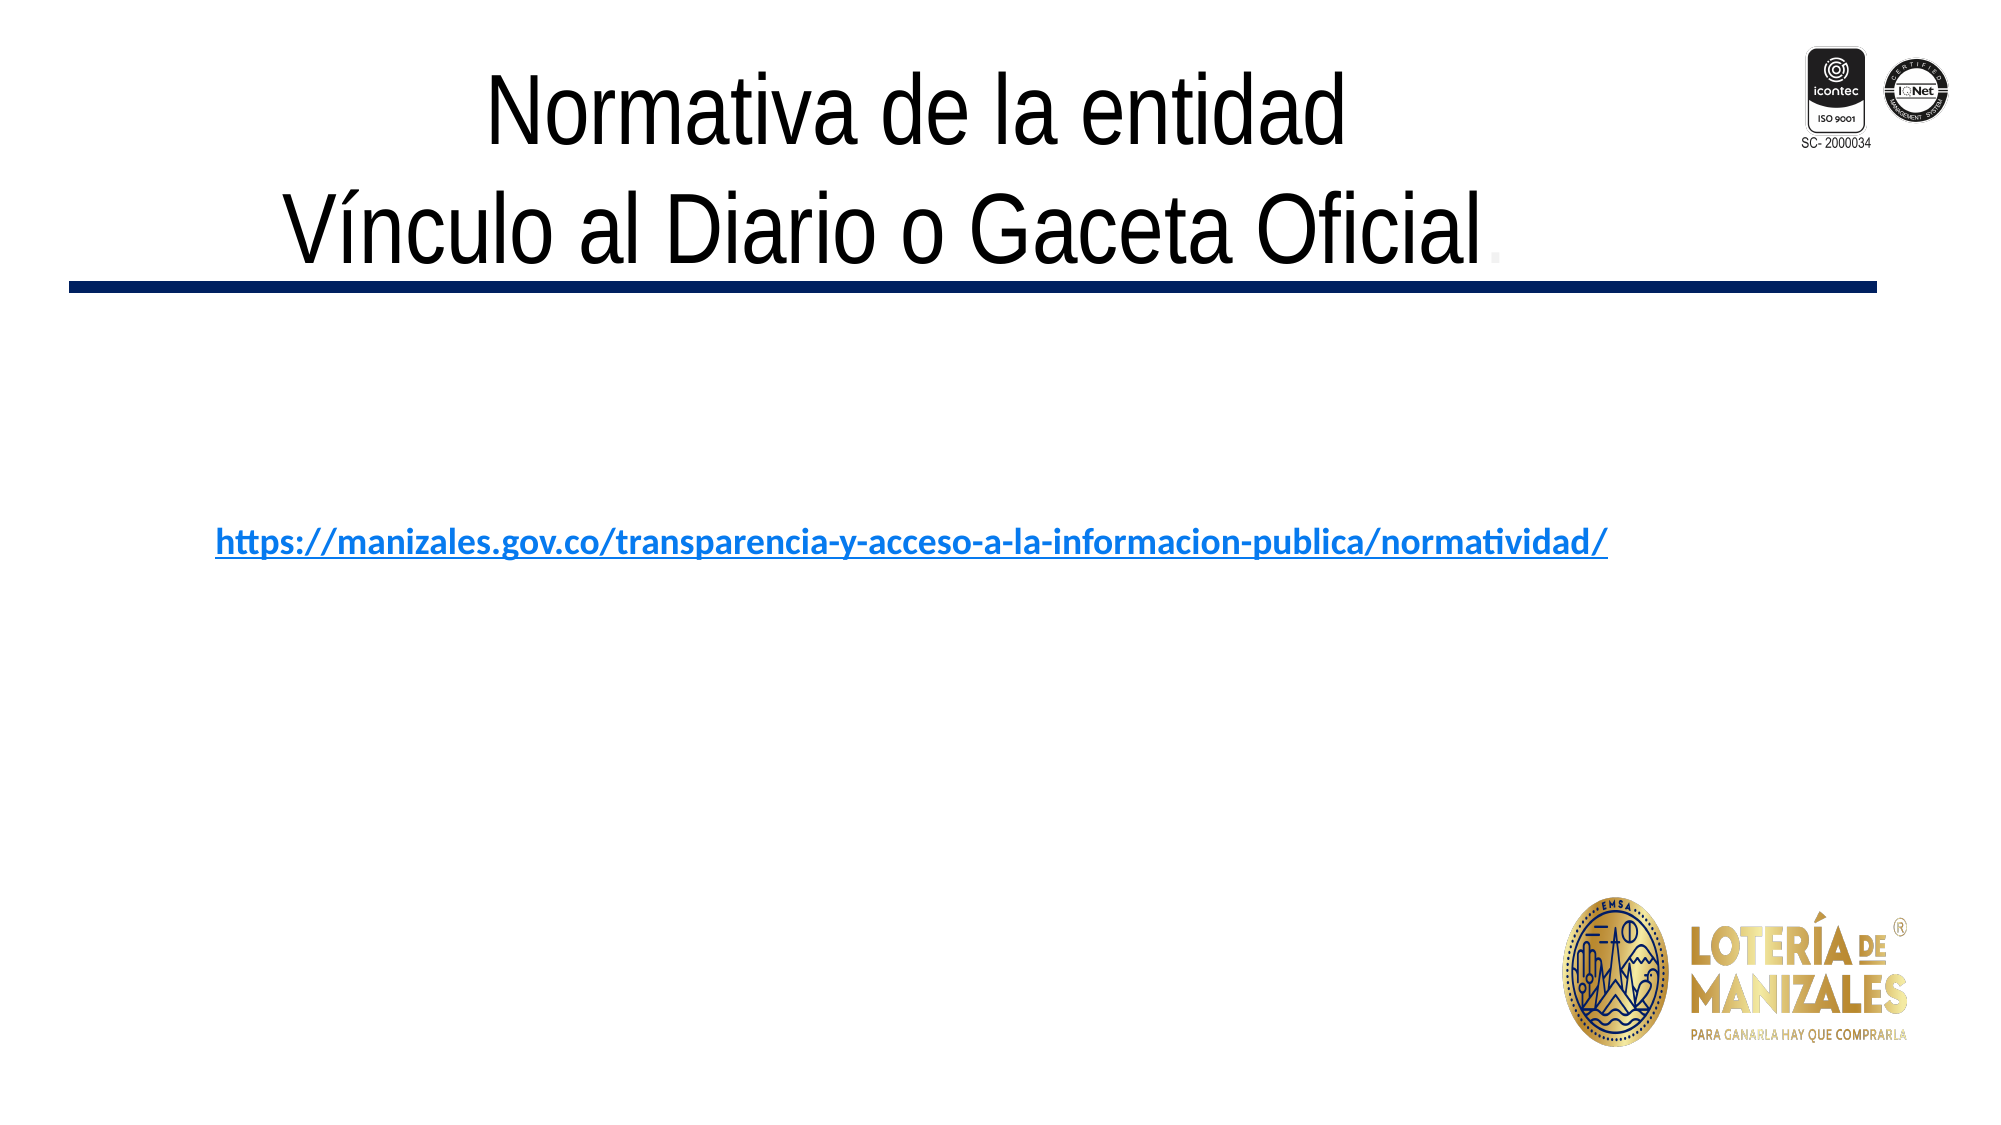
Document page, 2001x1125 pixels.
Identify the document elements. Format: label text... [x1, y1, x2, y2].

picture [1789, 36, 1967, 161]
picture [1553, 887, 1921, 1058]
text_box Normativa de la entidad Vínculo al Diario o Gaceta Oficial. [22, 36, 1790, 292]
text_box [67, 279, 1879, 296]
text_box https://manizales.gov.co/transparencia-y-acceso-a-la-informacion-publica/normatividad/ [200, 509, 1738, 615]
